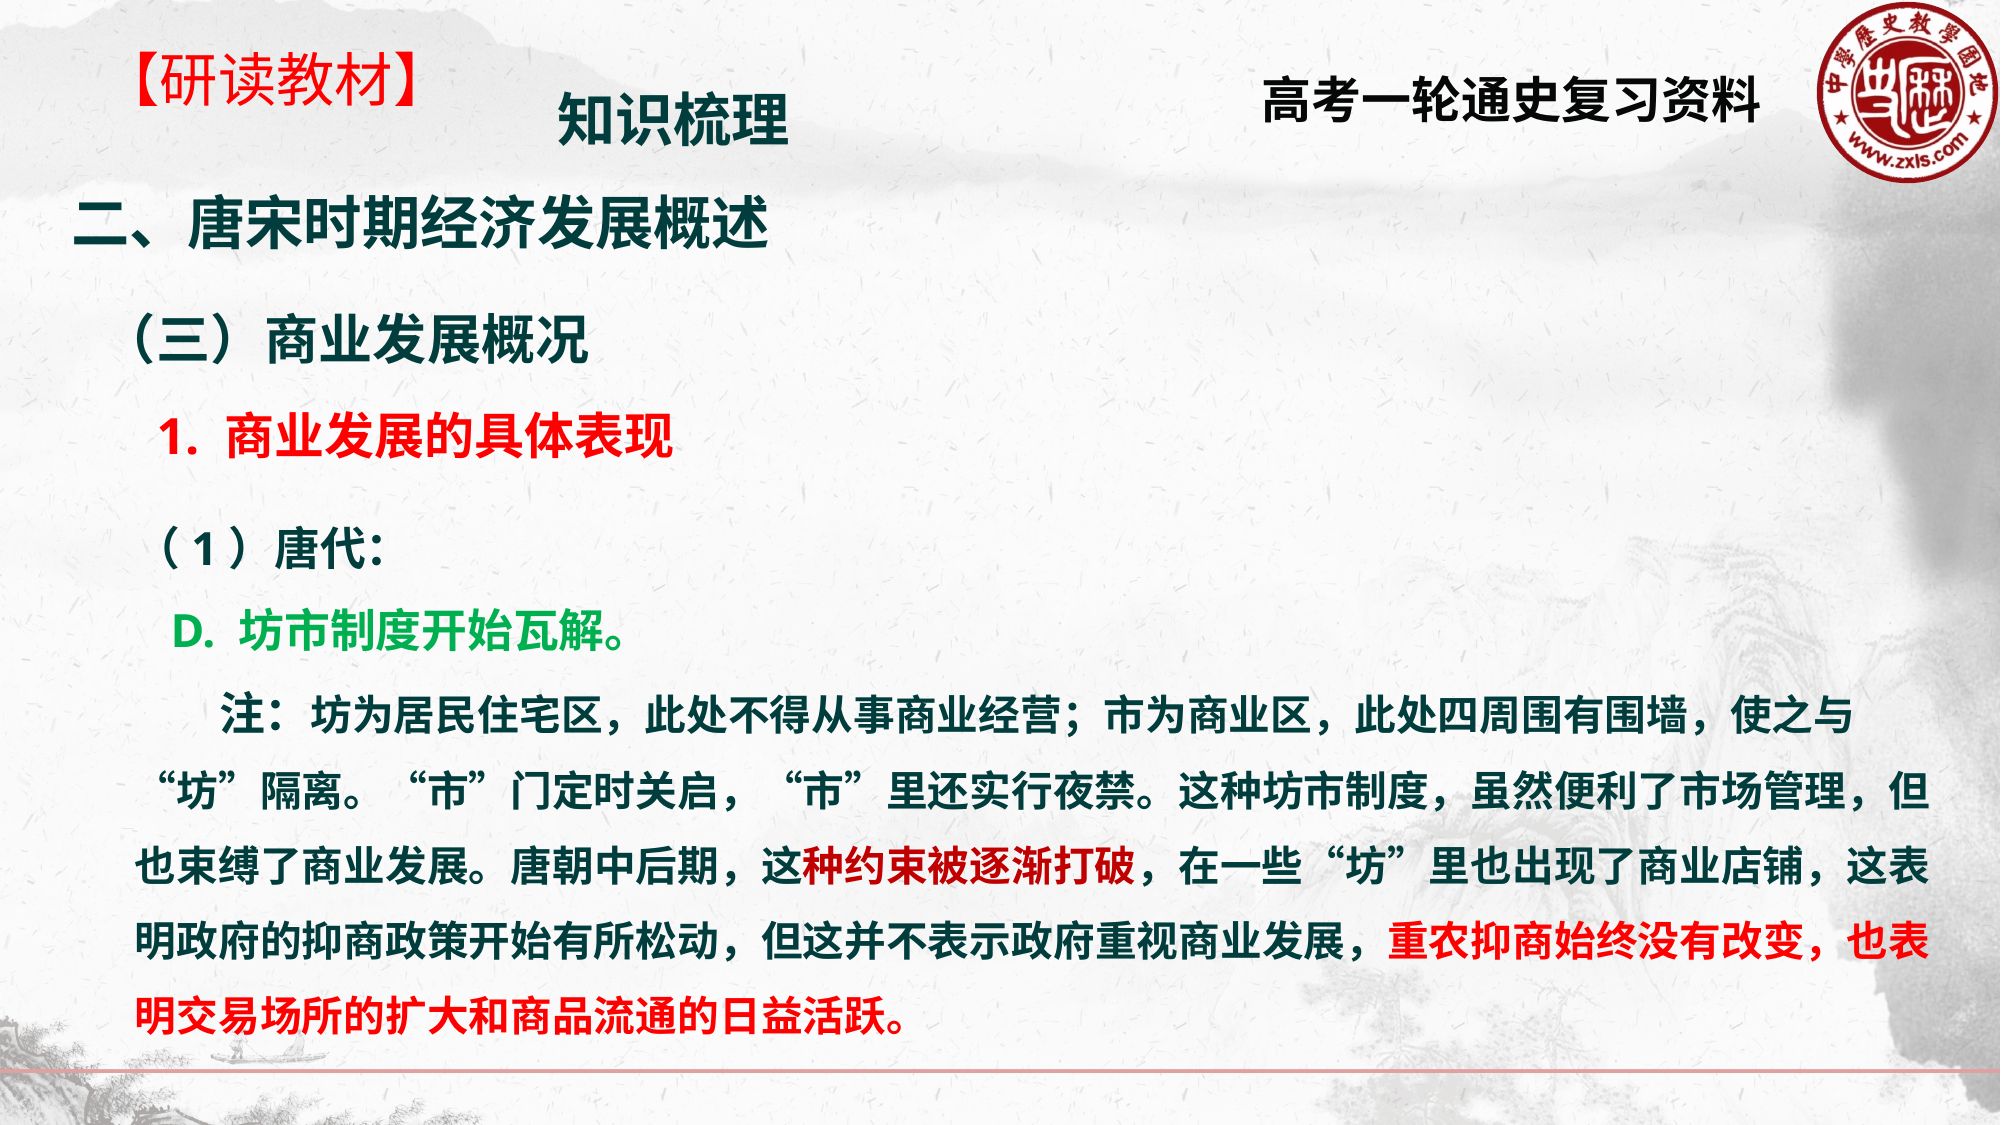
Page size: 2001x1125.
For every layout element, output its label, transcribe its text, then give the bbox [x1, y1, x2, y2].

text_box 1. 商业发展的具体表现 [141, 397, 690, 472]
picture [1816, 1, 1999, 184]
text_box （1）唐代： D. 坊市制度开始瓦解。 注：坊为居民住宅区，此处不得从事商业经营；市为商业区，此处四周围有围墙，使之与“坊”隔离。“市”门定时关启，“市”里还实行夜禁。这种坊市制度，虽然便利了市场管理，但也束缚了商业发展。唐朝中后期，这种约束被逐渐打破，在一些“坊”里也出现了商业店铺，这表明政府的抑商政策开始有所松动，但这并不表示政府重视商业发展，重农抑商始终没有改变，也表明交易场所的扩大和商品流通的日益活跃。 [119, 484, 1964, 1047]
text_box 知识梳理 [542, 76, 806, 161]
text_box （三）商业发展概况 [87, 298, 797, 378]
text_box 【研读教材】 [87, 35, 468, 121]
text_box 二、唐宋时期经济发展概述 [56, 178, 785, 264]
